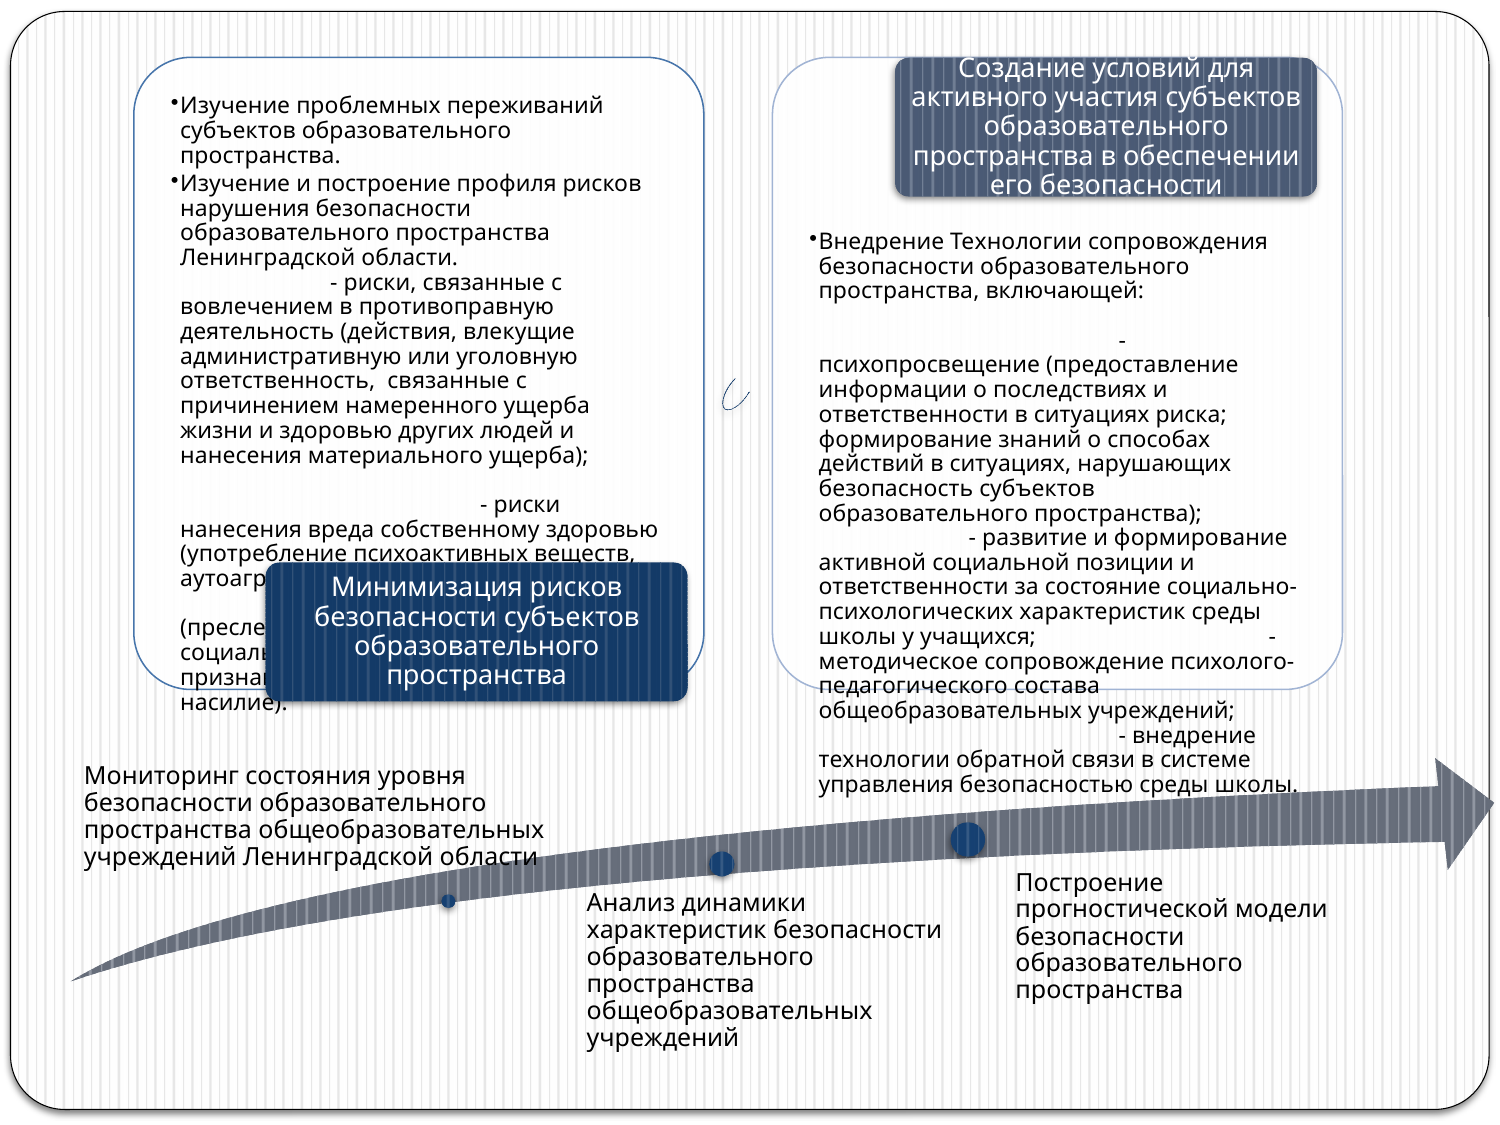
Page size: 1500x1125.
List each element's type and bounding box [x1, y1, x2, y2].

text_box [70, 751, 1500, 1083]
text_box [52, 42, 1424, 705]
